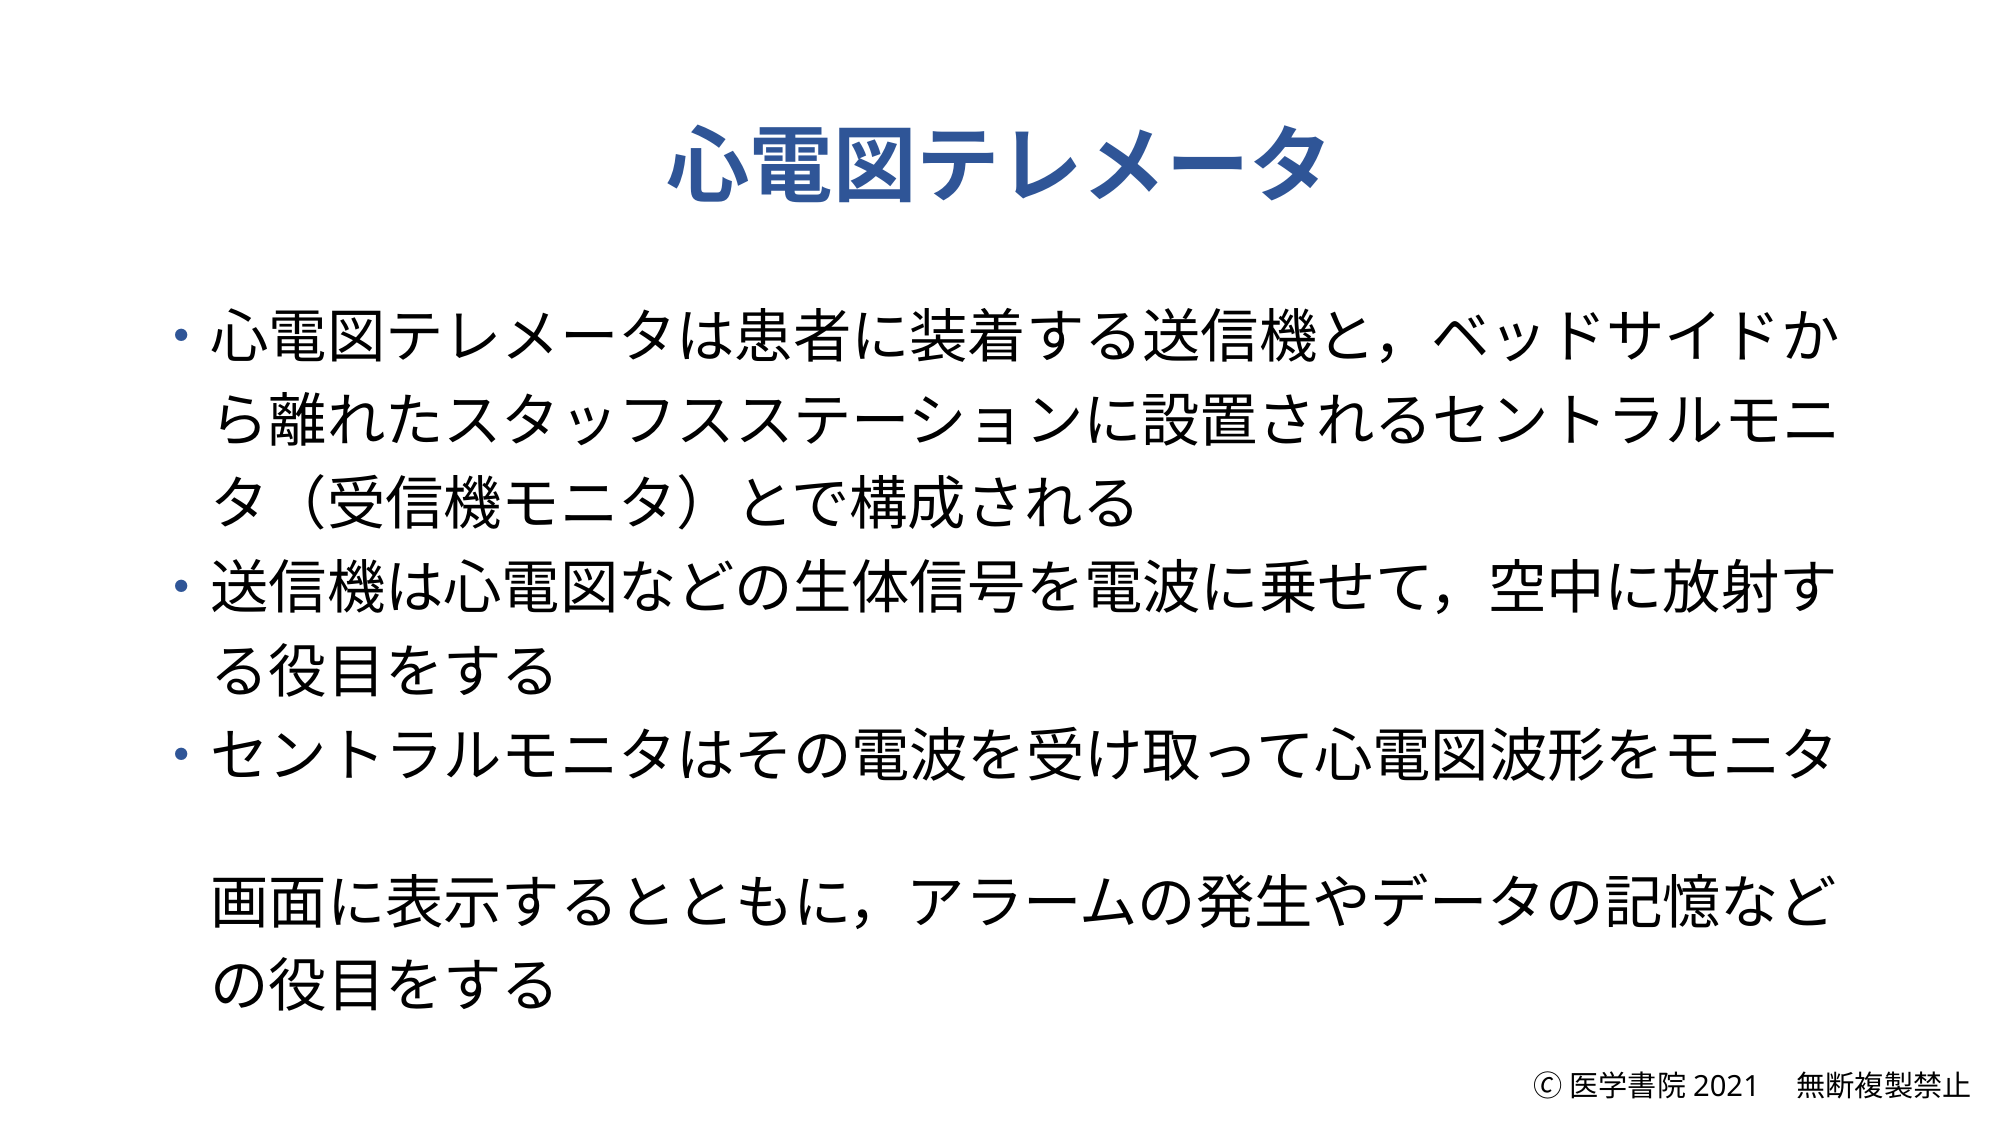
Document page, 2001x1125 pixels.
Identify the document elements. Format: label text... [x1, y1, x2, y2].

title 心電図テレメータ [137, 59, 1863, 278]
list ・心電図テレメータは患者に装着する送信機と，ベッドサイドか ら離れたスタッフスステーションに設置されるセントラルモニ タ（受信機モニタ）とで構成される ・送信機は心電図などの生体信号を電波に乗せて，空中に放射す る役目をする ・セントラルモニタはその電波を受け取って心電図波形をモニタ 画面に表示するとともに，アラームの発生やデータの記憶など の役目をする [137, 299, 1863, 1014]
text_box 🄫医学書院2021 無断複製禁止 [1169, 1059, 1987, 1110]
